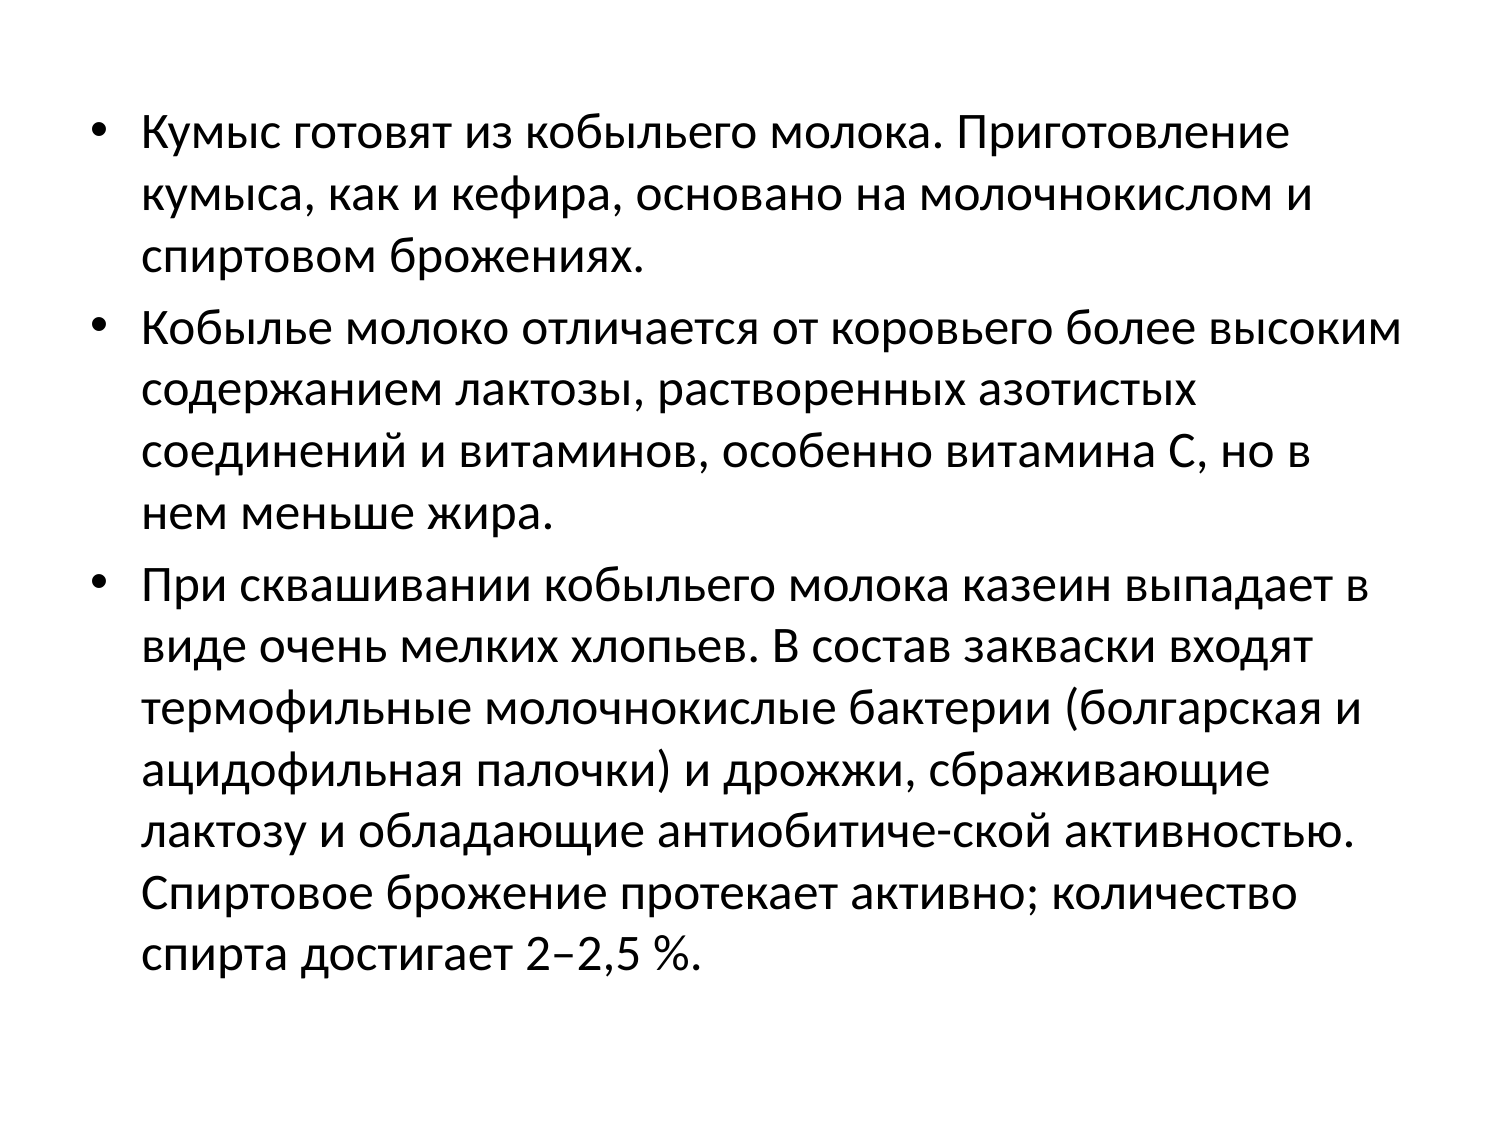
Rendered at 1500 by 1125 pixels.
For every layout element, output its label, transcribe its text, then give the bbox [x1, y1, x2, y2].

list Кумыс готовят из кобыльего молока. Приготовление кумыса, как и кефира, основано на молочнокислом и спиртовом брожениях. Кобылье молоко отличается от коровьего более высоким содержанием лактозы, растворенных азотистых соединений и витаминов, особенно витамина С, но в нем меньше жира. При сквашивании кобыльего молока казеин выпадает в виде очень мелких хлопьев. В состав закваски входят термофильные молочнокислые бактерии (болгарская и ацидофильная палочки) и дрожжи, сбраживающие лактозу и обладающие антиобитиче-ской активностью. Спиртовое брожение протекает активно; количество спирта достигает 2–2,5 %. [75, 90, 1425, 1005]
